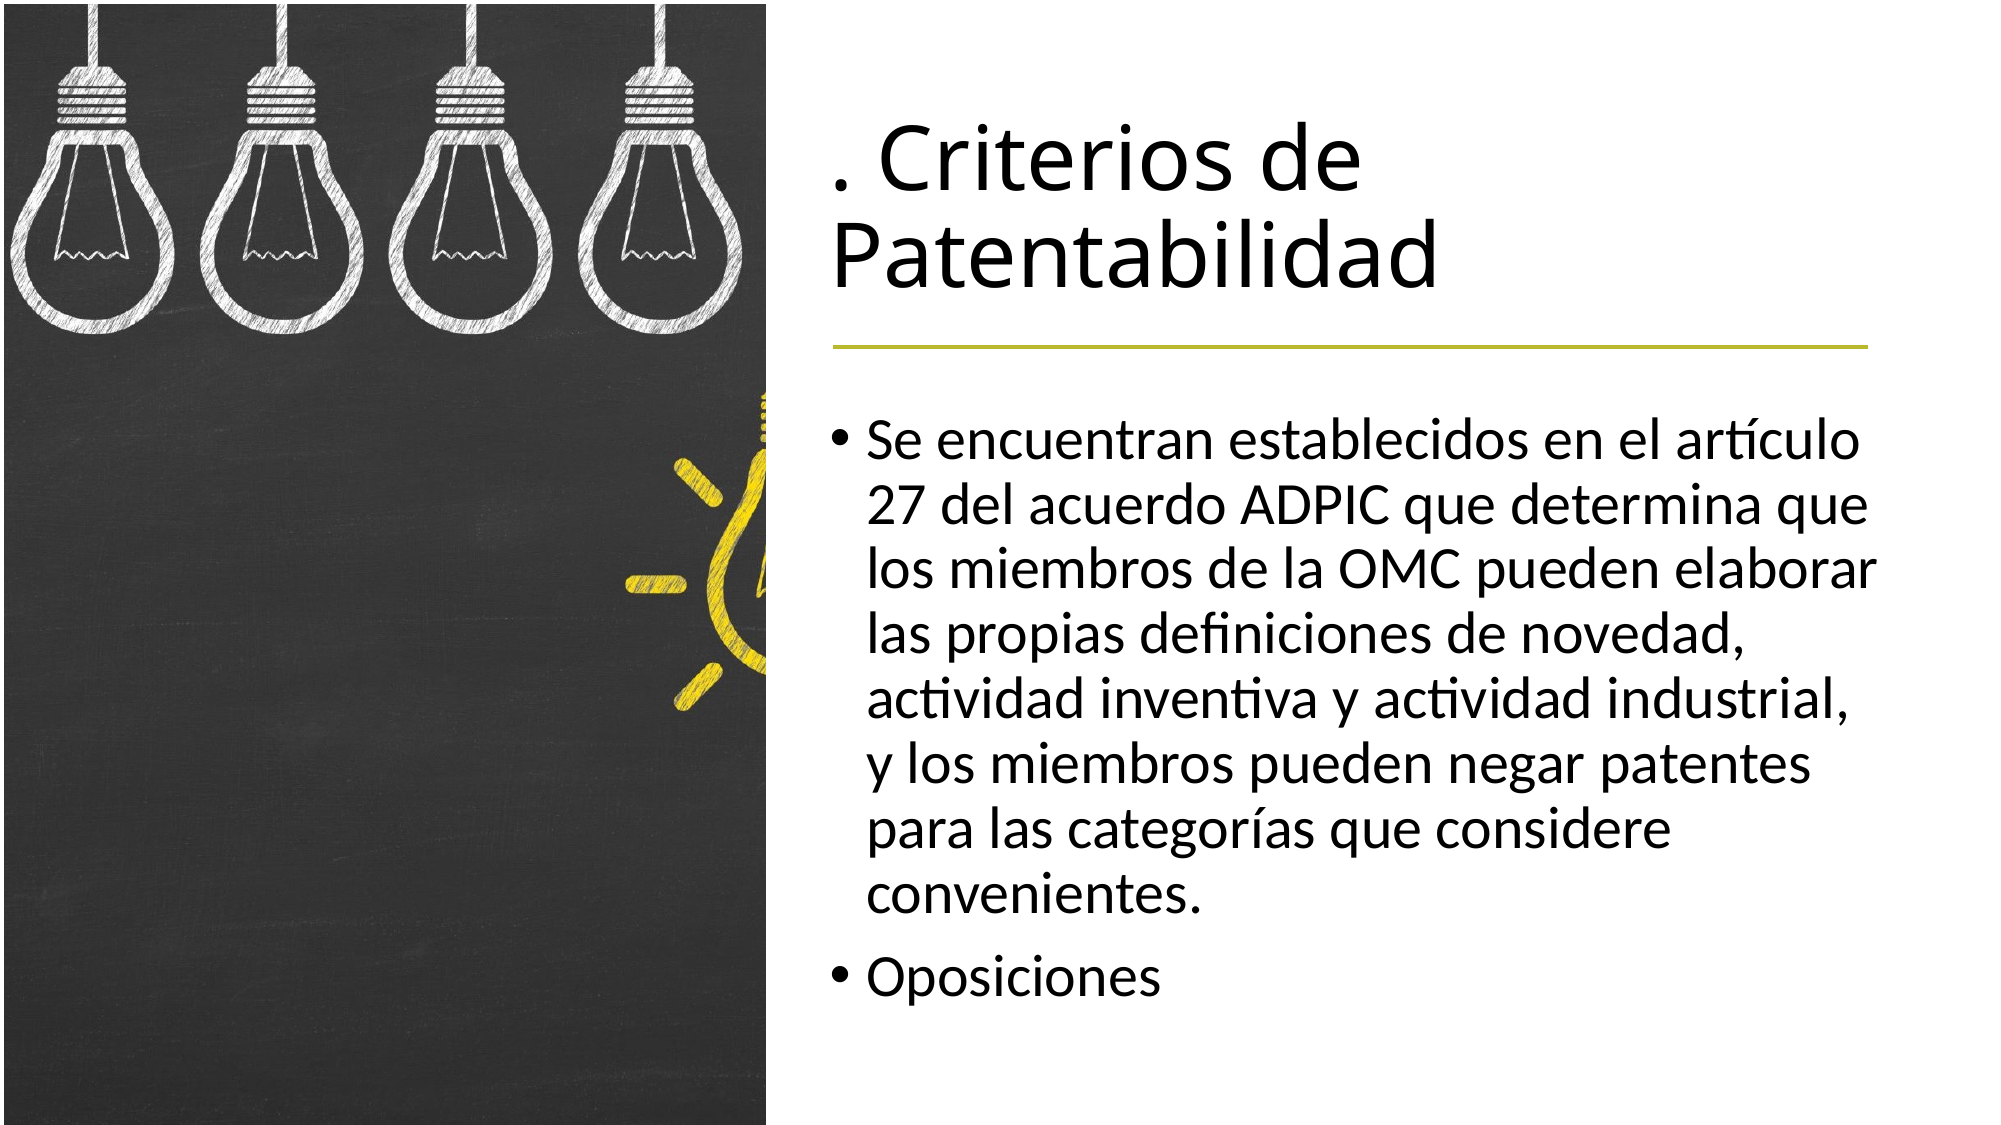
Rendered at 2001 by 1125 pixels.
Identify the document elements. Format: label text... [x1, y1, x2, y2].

picture [4, 4, 766, 1125]
list Se encuentran establecidos en el artículo 27 del acuerdo ADPIC que determina que los miembros de la OMC pueden elaborar las propias definiciones de novedad, actividad inventiva y actividad industrial, y los miembros pueden negar patentes para las categorías que considere convenientes. Oposiciones [814, 399, 1895, 1021]
title . Criterios de Patentabilidad [814, 103, 1895, 315]
